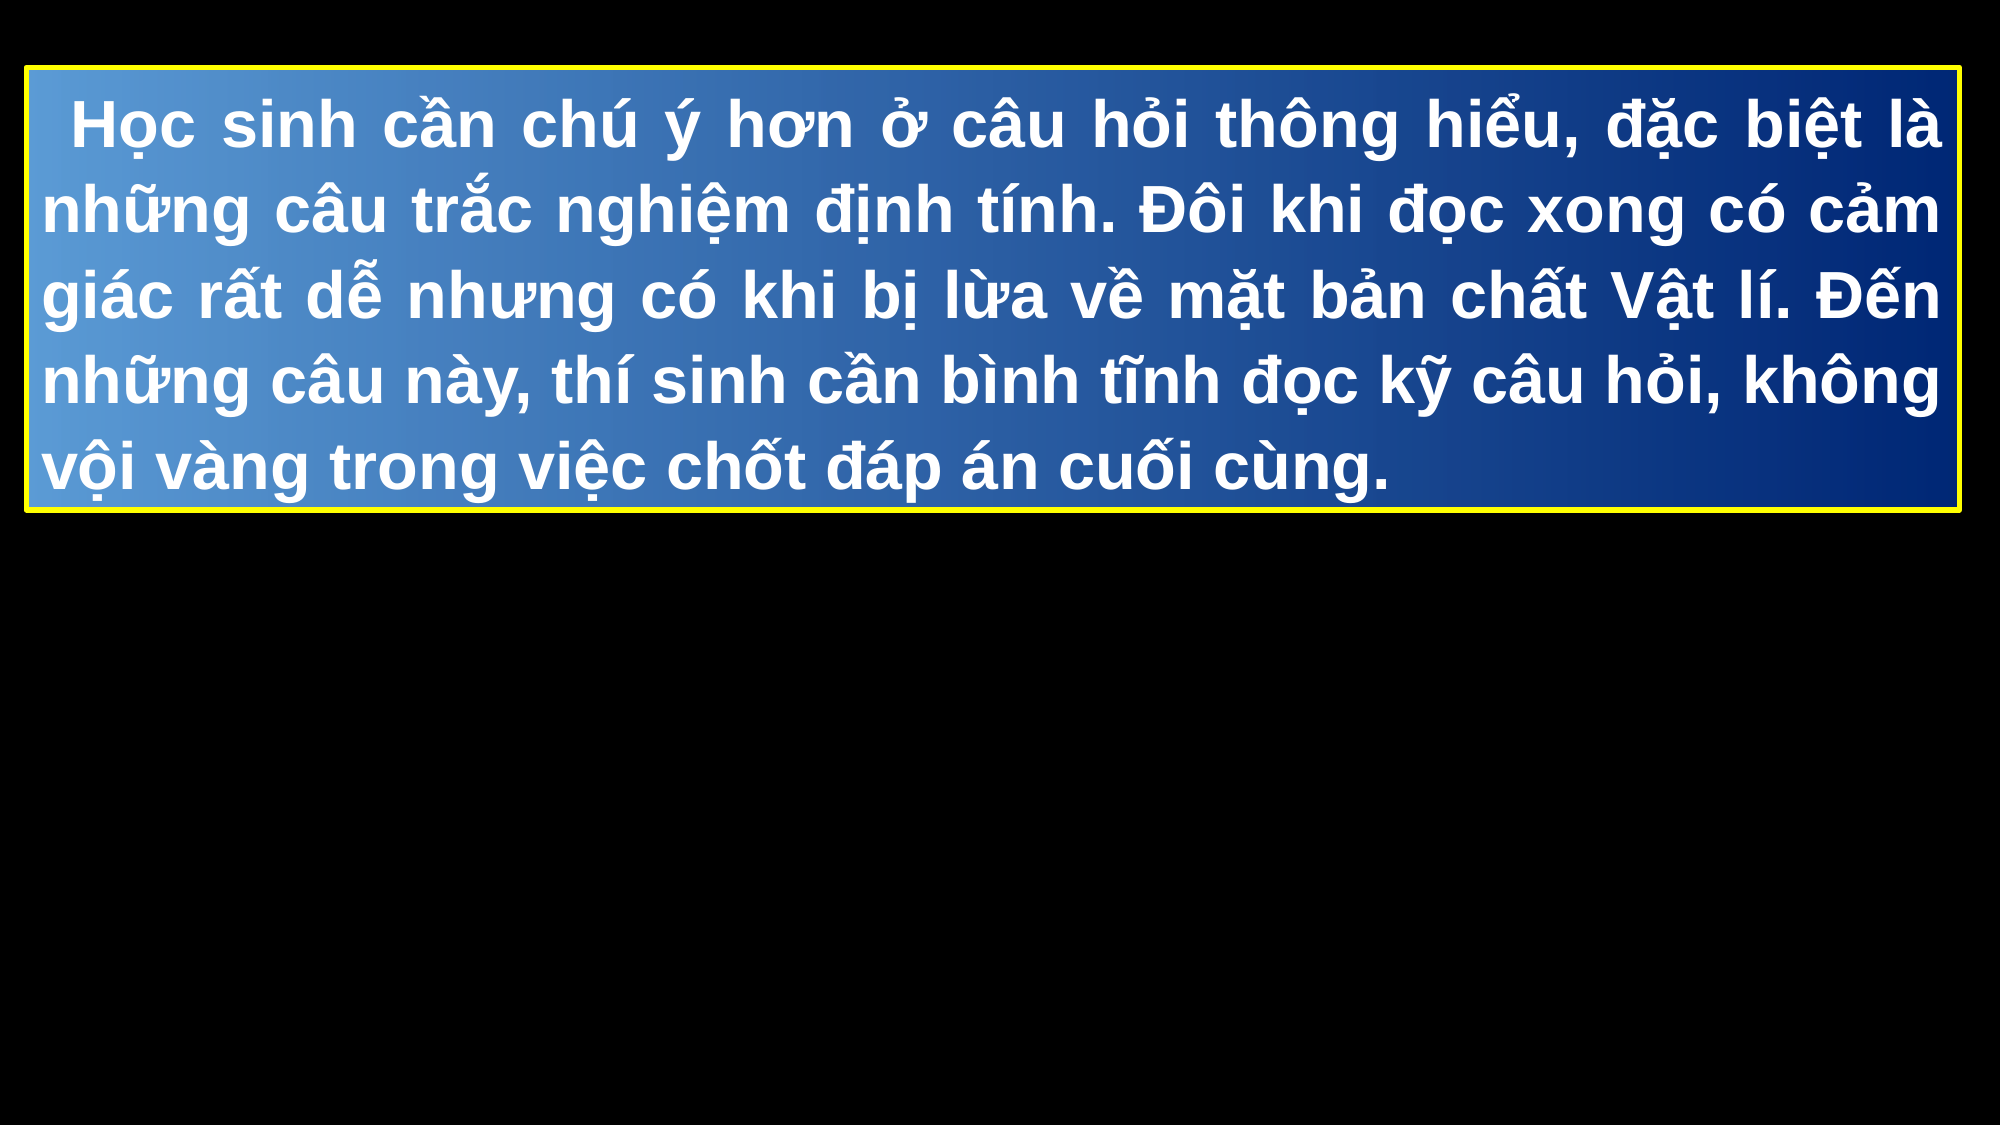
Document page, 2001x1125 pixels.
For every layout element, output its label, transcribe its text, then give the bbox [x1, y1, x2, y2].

text_box Học sinh cần chú ý hơn ở câu hỏi thông hiểu, đặc biệt là những câu trắc nghiệm định tính. Đôi khi đọc xong có cảm giác rất dễ nhưng có khi bị lừa về mặt bản chất Vật lí. Đến những câu này, thí sinh cần bình tĩnh đọc kỹ câu hỏi, không vội vàng trong việc chốt đáp án cuối cùng. [26, 67, 1960, 510]
